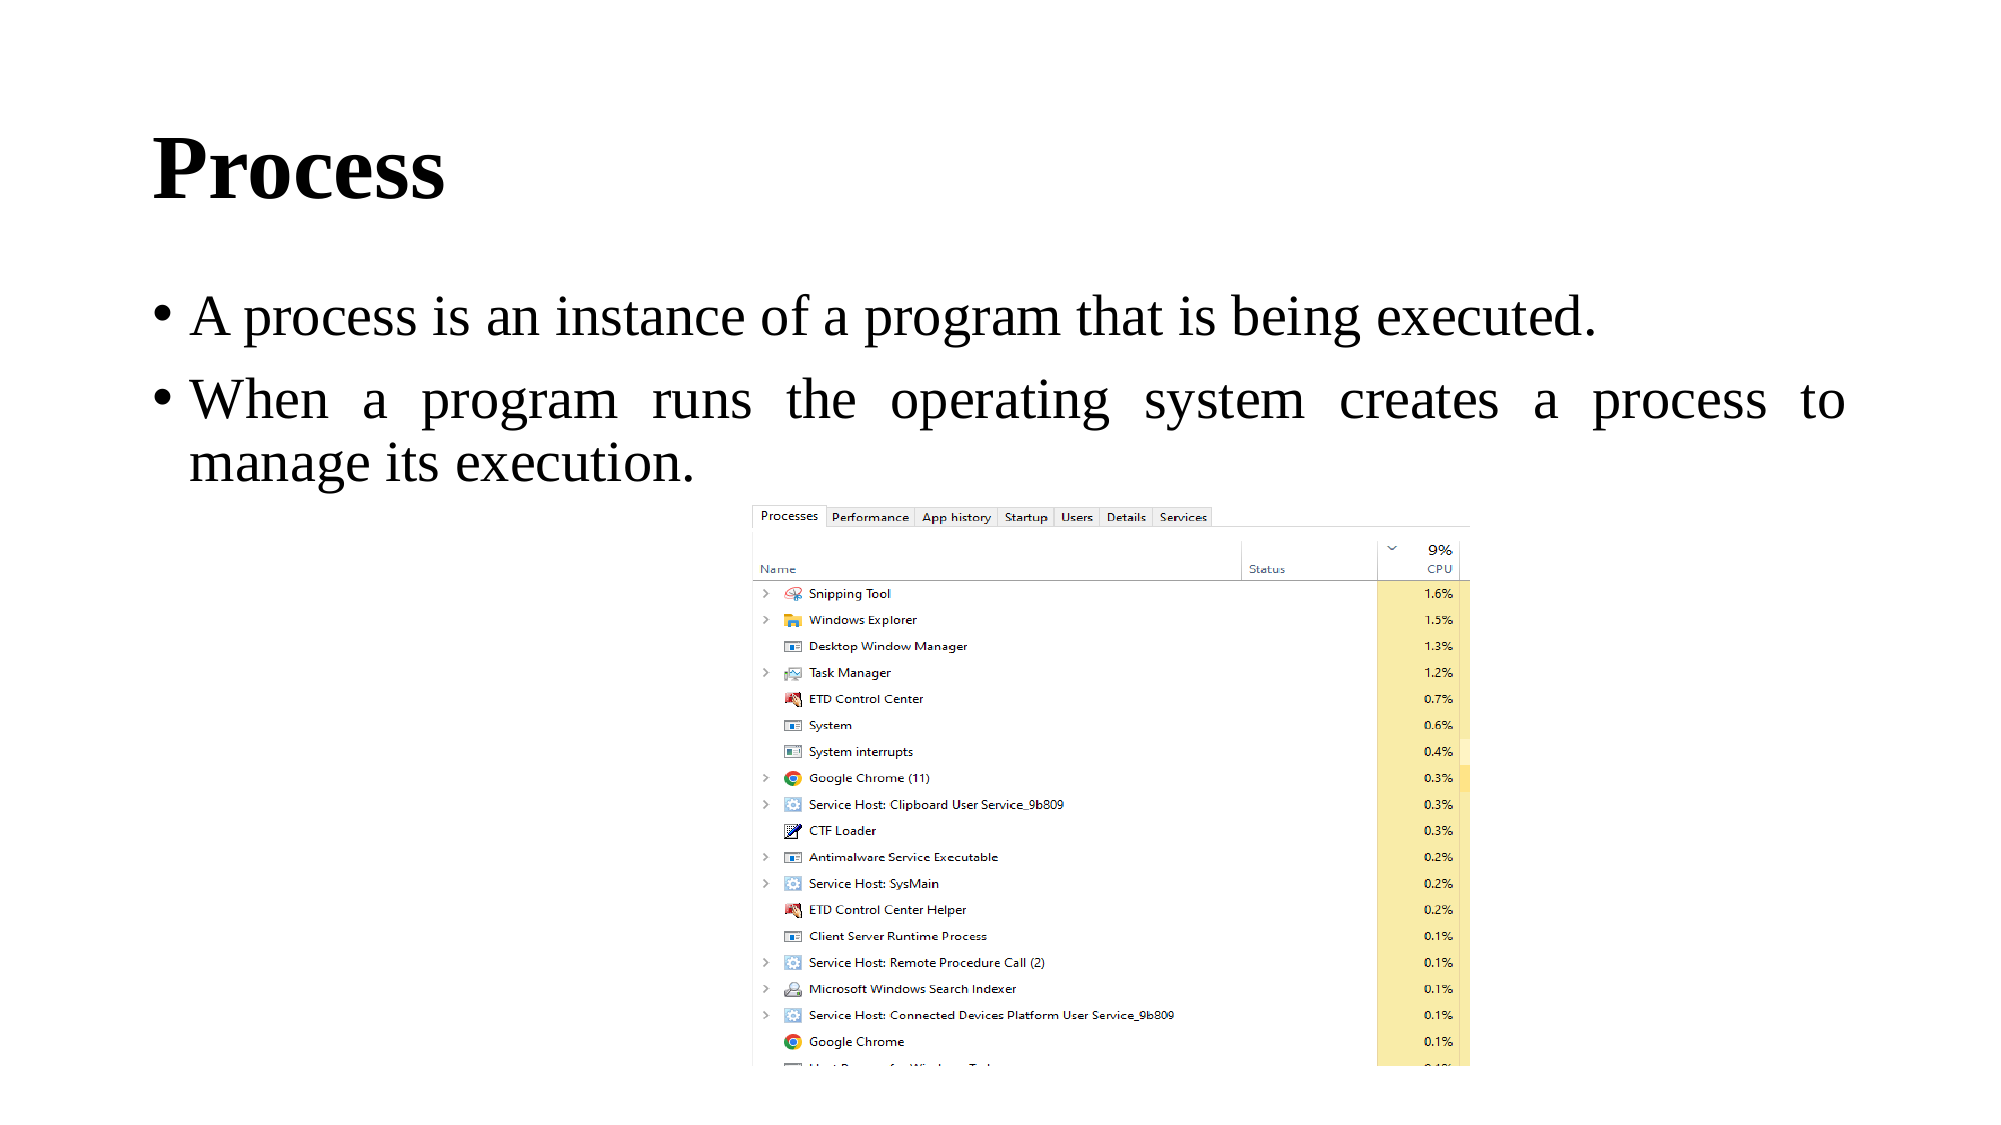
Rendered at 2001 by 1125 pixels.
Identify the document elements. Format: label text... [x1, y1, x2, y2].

list A process is an instance of a program that is being executed. When a program runs the operating system creates a process to manage its execution. [137, 277, 1863, 1092]
title Process [137, 59, 1863, 277]
picture [752, 504, 1470, 1066]
